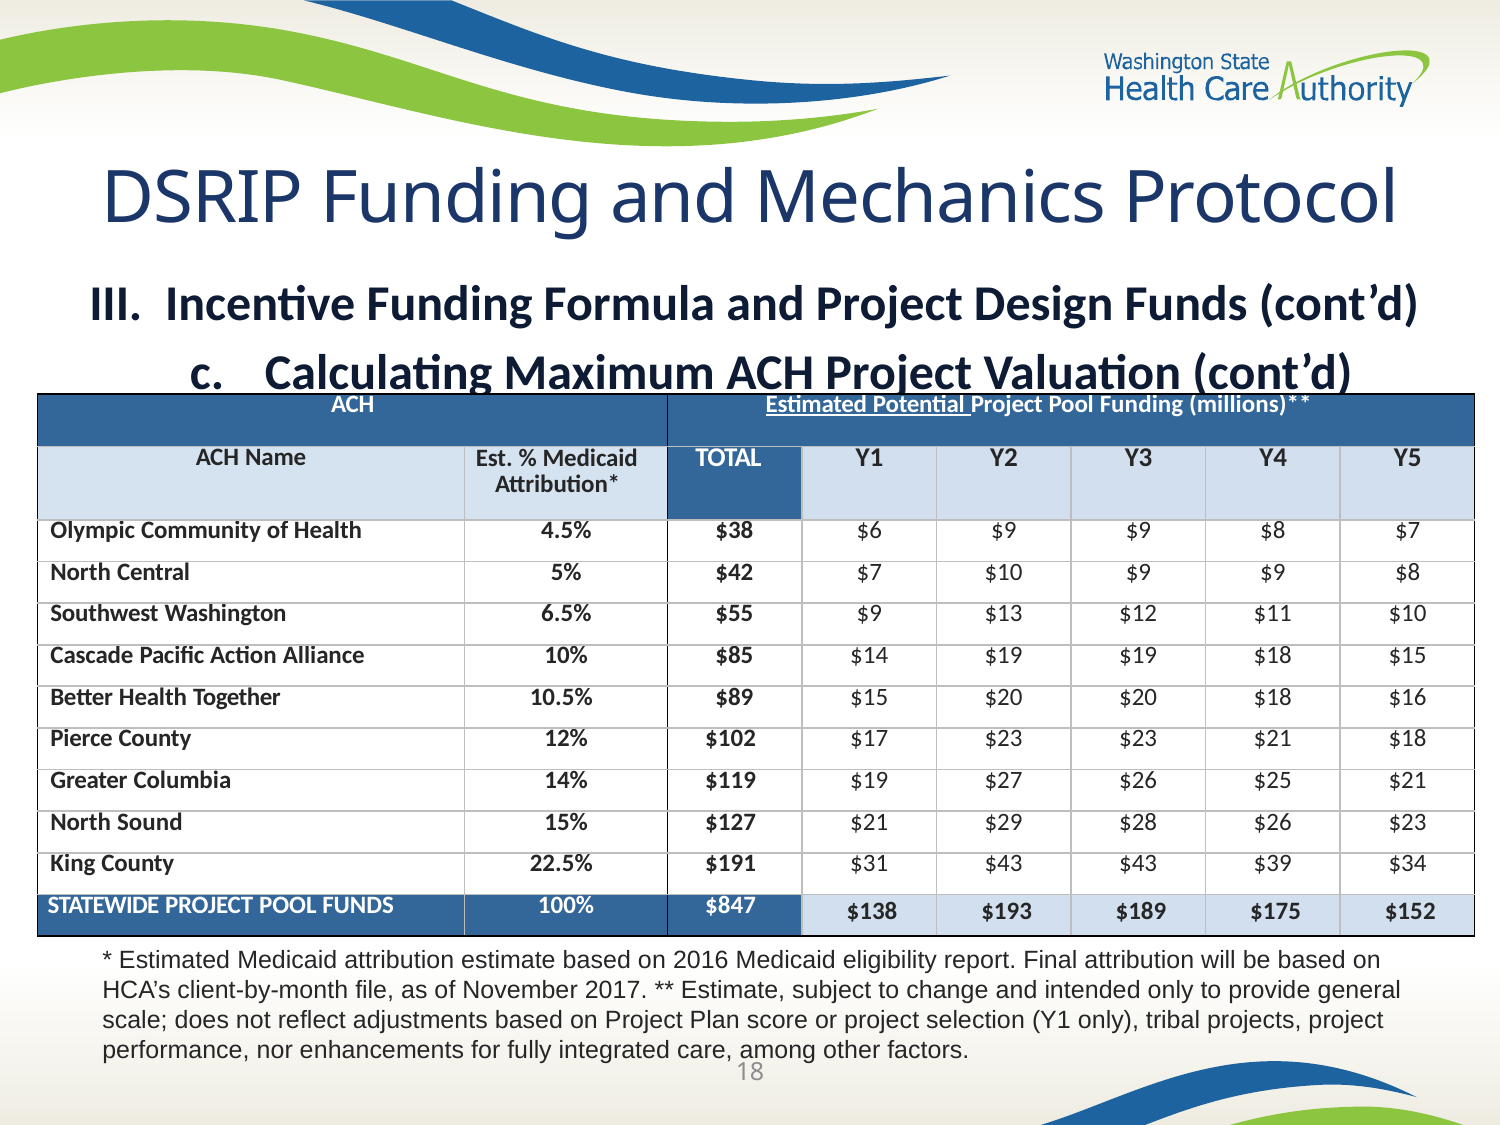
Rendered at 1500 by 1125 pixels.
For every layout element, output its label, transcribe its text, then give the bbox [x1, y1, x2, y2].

table_cell Better Health Together [38, 687, 464, 727]
list Calculating Maximum ACH Project Valuation (cont’d) [174, 331, 1450, 393]
table_cell Y4 [1206, 447, 1339, 519]
table_cell $23 [937, 729, 1070, 769]
table_cell $847 [668, 895, 801, 935]
table_cell Y1 [803, 447, 936, 519]
table_cell $7 [1341, 521, 1474, 561]
table_cell ACH Name [38, 447, 464, 519]
table_cell 14% [465, 770, 667, 810]
table_cell $102 [668, 729, 801, 769]
table_cell $34 [1341, 854, 1474, 894]
table_cell $27 [937, 770, 1070, 810]
table_cell $25 [1206, 770, 1339, 810]
table_cell 12% [465, 729, 667, 769]
table_cell $8 [1206, 521, 1339, 561]
table_cell $85 [668, 646, 801, 685]
table_cell $119 [668, 770, 801, 810]
table_cell $13 [937, 604, 1070, 644]
table_cell $14 [803, 646, 936, 685]
table_cell $9 [1072, 521, 1205, 561]
table_cell $175 [1206, 895, 1339, 935]
table_cell $20 [937, 687, 1070, 727]
table_cell $23 [1341, 812, 1474, 852]
table_cell $9 [1206, 562, 1339, 602]
table_cell $21 [1206, 729, 1339, 769]
table_cell $42 [668, 562, 801, 602]
table_cell $21 [1341, 770, 1474, 810]
table_cell Y2 [937, 447, 1070, 519]
table_cell $19 [937, 646, 1070, 685]
table_header Estimated Potential Project Pool Funding (millions)** [668, 395, 1474, 446]
table_cell $10 [937, 562, 1070, 602]
table_cell $189 [1072, 895, 1205, 935]
table_cell $138 [803, 895, 936, 935]
table_cell $9 [1072, 562, 1205, 602]
table_header ACH [38, 395, 667, 446]
table_cell TOTAL [668, 447, 801, 519]
table_cell $8 [1341, 562, 1474, 602]
table_cell $39 [1206, 854, 1339, 894]
table_cell $127 [668, 812, 801, 852]
table_cell Pierce County [38, 729, 464, 769]
table_cell $193 [937, 895, 1070, 935]
table_cell Y5 [1341, 447, 1474, 519]
table_cell 5% [465, 562, 667, 602]
title DSRIP Funding and Mechanics Protocol [75, 99, 1425, 262]
table_cell Southwest Washington [38, 604, 464, 644]
table_cell $6 [803, 521, 936, 561]
table_cell $12 [1072, 604, 1205, 644]
table_cell 15% [465, 812, 667, 852]
table_cell $7 [803, 562, 936, 602]
table_cell STATEWIDE PROJECT POOL FUNDS [38, 895, 464, 935]
table_cell $38 [668, 521, 801, 561]
list III. Incentive Funding Formula and Project Design Funds (cont’d) [74, 262, 1450, 345]
table_cell 10% [465, 646, 667, 685]
table_cell $191 [668, 854, 801, 894]
table_cell 100% [465, 895, 667, 935]
table_cell 22.5% [465, 854, 667, 894]
table_cell Greater Columbia [38, 770, 464, 810]
table_cell $43 [1072, 854, 1205, 894]
table_cell North Central [38, 562, 464, 602]
table_cell $10 [1341, 604, 1474, 644]
table_cell $9 [937, 521, 1070, 561]
table_cell Y3 [1072, 447, 1205, 519]
table_cell $28 [1072, 812, 1205, 852]
table_cell $17 [803, 729, 936, 769]
table_cell $18 [1206, 687, 1339, 727]
table_cell $89 [668, 687, 801, 727]
table_cell 6.5% [465, 604, 667, 644]
table_cell $18 [1341, 729, 1474, 769]
table_cell $19 [803, 770, 936, 810]
table_cell Est. % Medicaid Attribution* [465, 447, 667, 519]
table_cell $15 [803, 687, 936, 727]
table_cell North Sound [38, 812, 464, 852]
slide_number 18 [575, 1071, 925, 1103]
table_cell $23 [1072, 729, 1205, 769]
text_box * Estimated Medicaid attribution estimate based on 2016 Medicaid eligibility report. Final attribution will be based on HCA’s client-by-month file, as of November 2017. ** Estimate, subject to change and intended only to provide general scale; does not reflect adjustments based on Project Plan score or project selection (Y1 only), tribal projects, project performance, nor enhancements for fully integrated care, among other factors. [87, 936, 1450, 1071]
table_cell $29 [937, 812, 1070, 852]
table_cell $11 [1206, 604, 1339, 644]
table_cell $21 [803, 812, 936, 852]
table_cell 4.5% [465, 521, 667, 561]
table_cell Cascade Pacific Action Alliance [38, 646, 464, 685]
table_cell $26 [1206, 812, 1339, 852]
table_cell $55 [668, 604, 801, 644]
table_cell $16 [1341, 687, 1474, 727]
table_cell $9 [803, 604, 936, 644]
table_cell $18 [1206, 646, 1339, 685]
table_cell $152 [1341, 895, 1474, 935]
table_cell $31 [803, 854, 936, 894]
table_cell $26 [1072, 770, 1205, 810]
table_cell Olympic Community of Health [38, 521, 464, 561]
table_cell 10.5% [465, 687, 667, 727]
table_cell $43 [937, 854, 1070, 894]
table_cell $20 [1072, 687, 1205, 727]
table_cell $19 [1072, 646, 1205, 685]
table_cell King County [38, 854, 464, 894]
table_cell $15 [1341, 646, 1474, 685]
